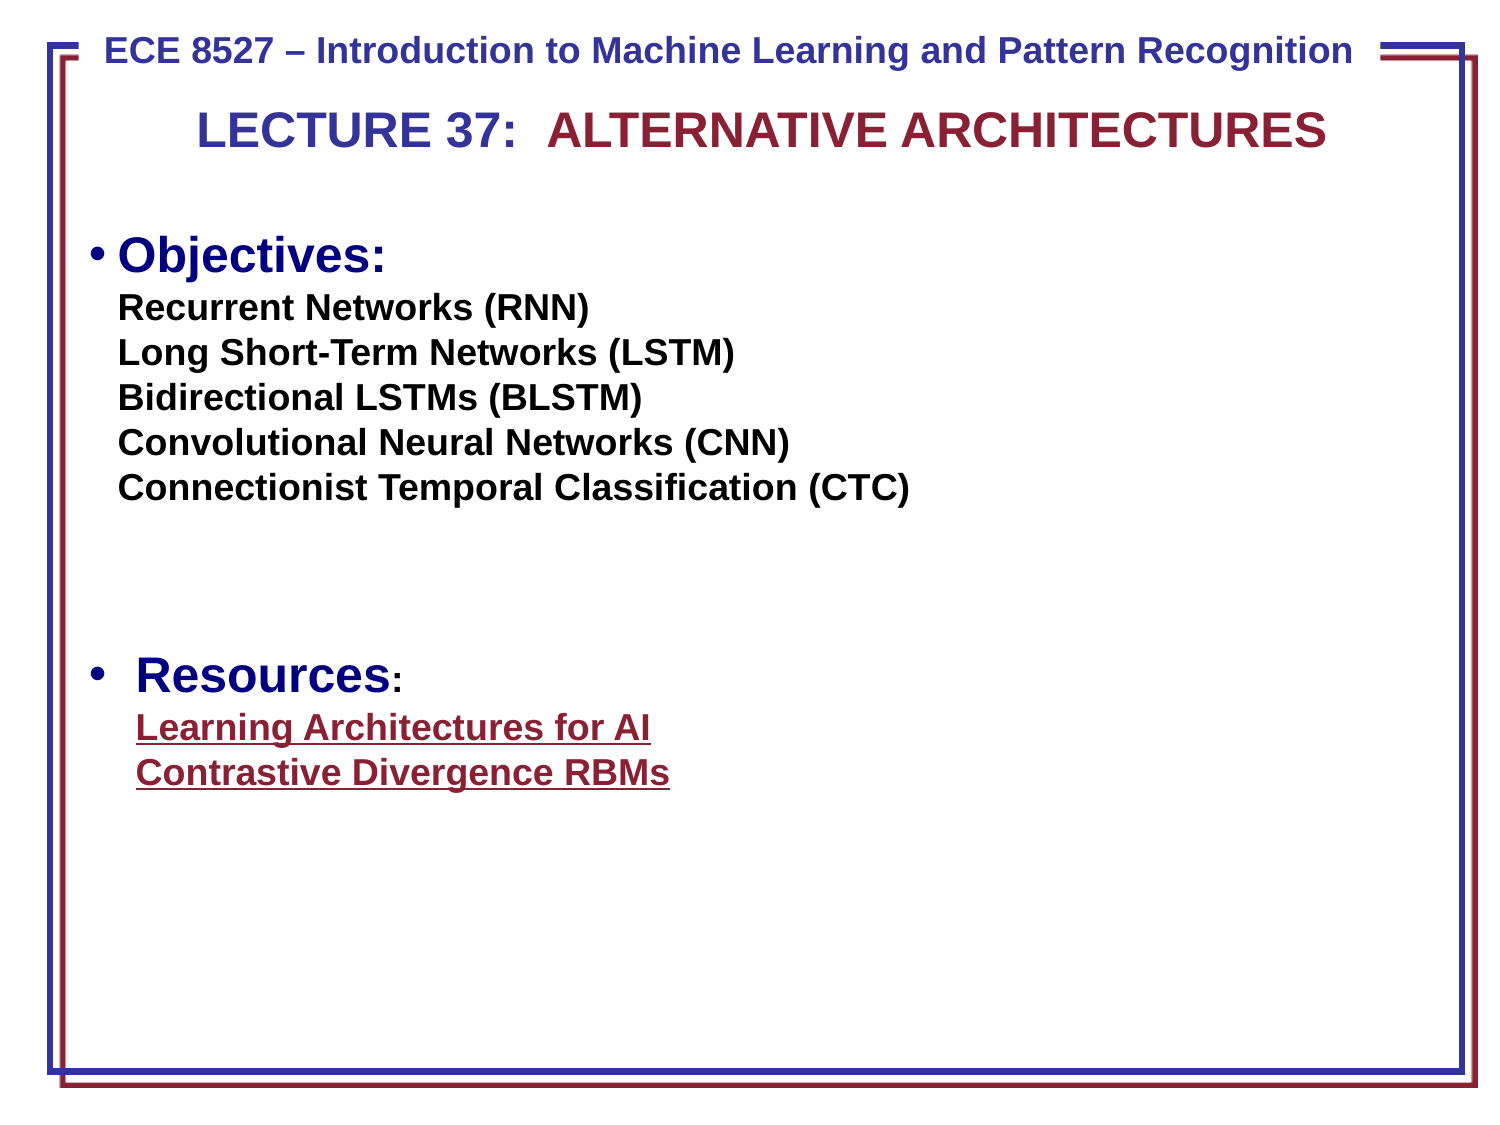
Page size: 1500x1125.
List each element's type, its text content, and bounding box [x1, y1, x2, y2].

text_box Objectives: Recurrent Networks (RNN) Long Short-Term Networks (LSTM) Bidirectional LSTMs (BLSTM) Convolutional Neural Networks (CNN) Connectionist Temporal Classification (CTC) Resources: Learning Architectures for AI Contrastive Divergence RBMs [88, 222, 951, 542]
text_box LECTURE 37: Alternative Architectures [67, 90, 1457, 166]
